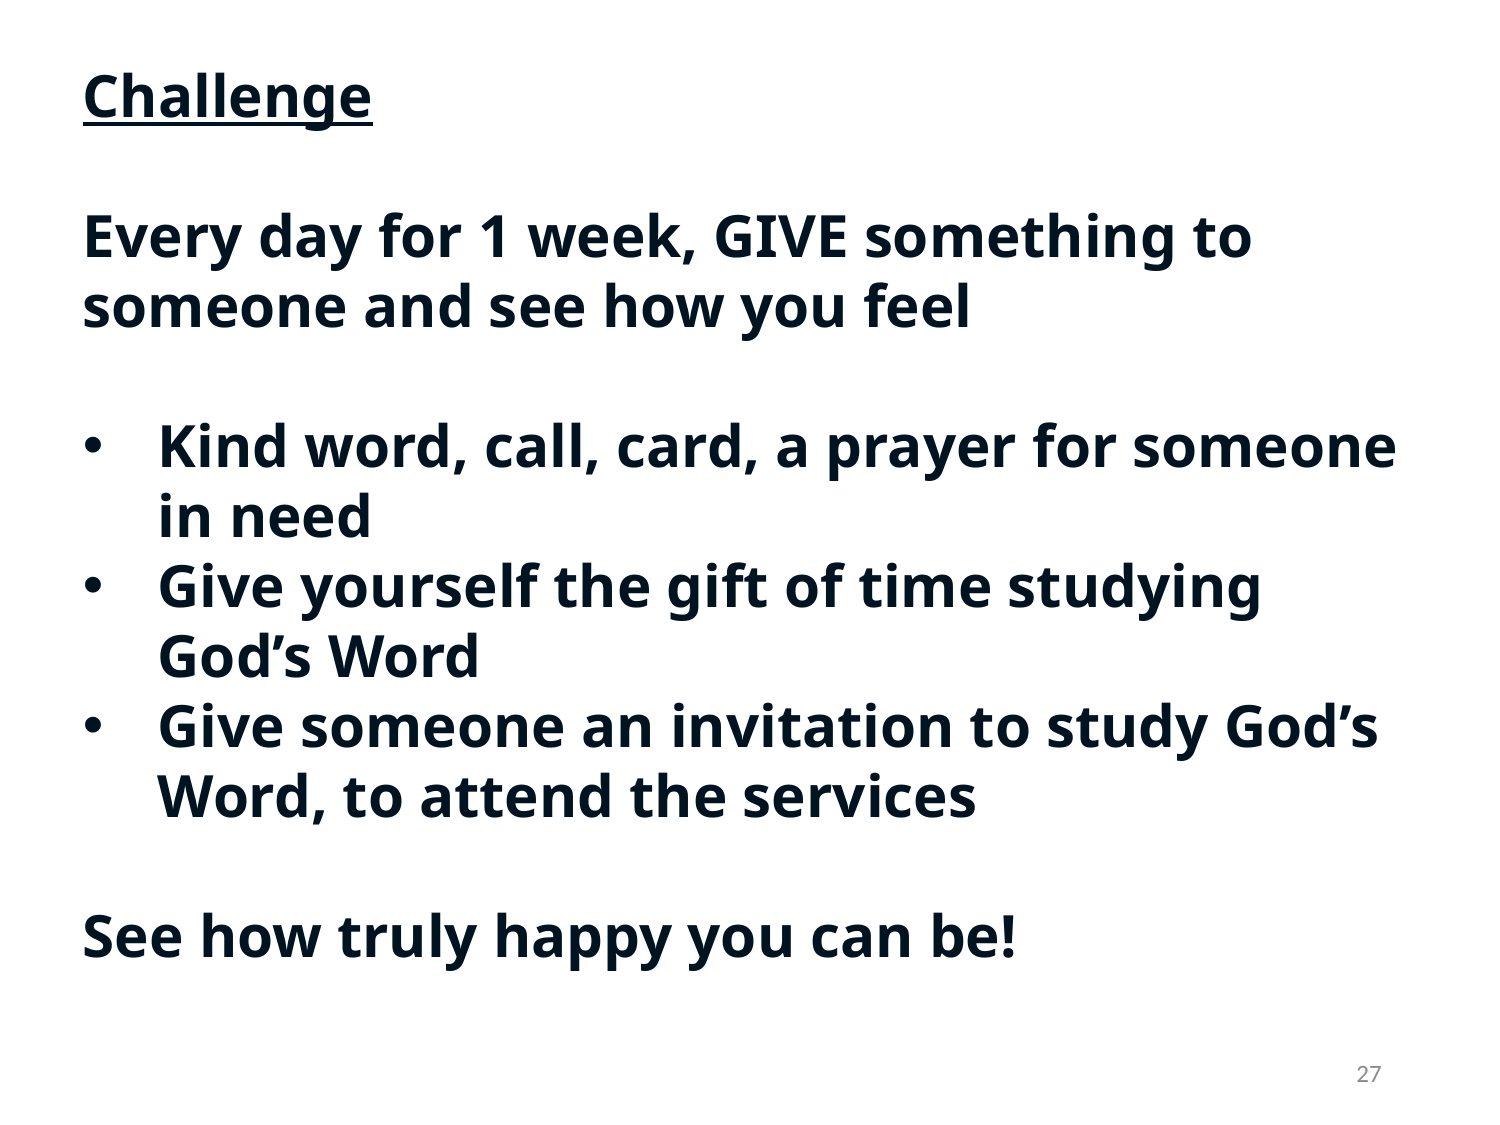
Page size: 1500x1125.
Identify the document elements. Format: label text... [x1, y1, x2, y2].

text_box Challenge Every day for 1 week, GIVE something to someone and see how you feel Kind word, call, card, a prayer for someone in need Give yourself the gift of time studying God’s Word Give someone an invitation to study God’s Word, to attend the services See how truly happy you can be! [68, 51, 1432, 977]
slide_number 27 [1059, 1042, 1397, 1103]
